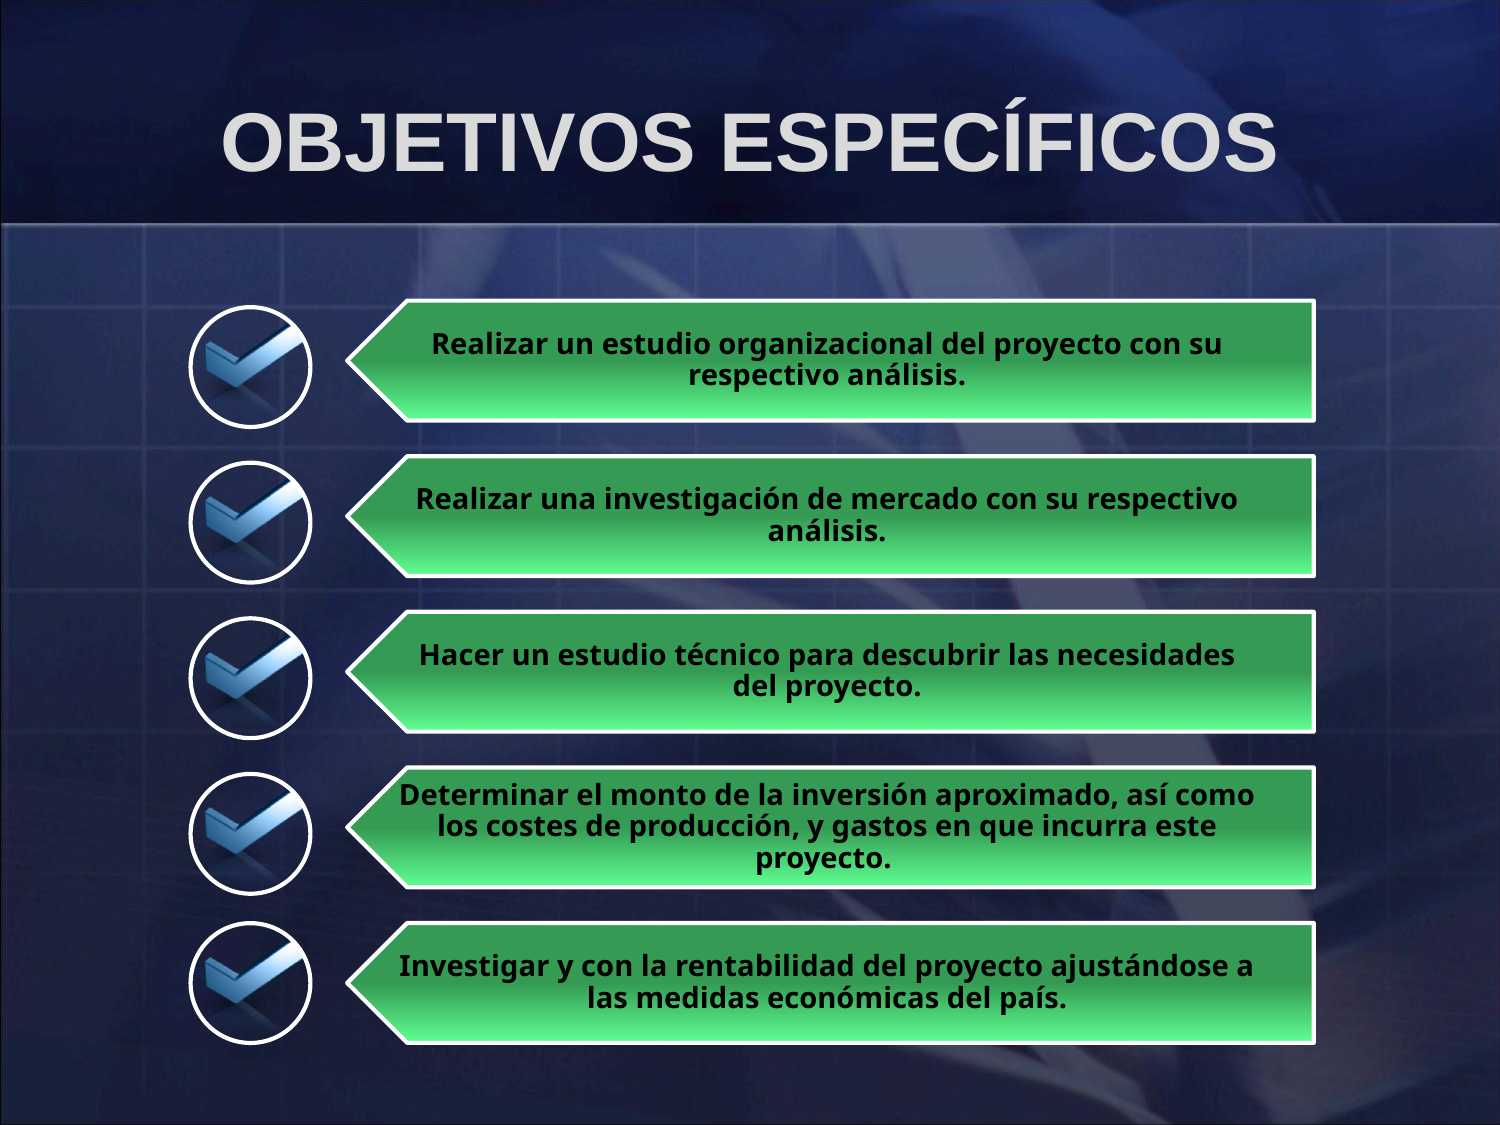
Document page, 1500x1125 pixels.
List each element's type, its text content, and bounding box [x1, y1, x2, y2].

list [169, 300, 1395, 1044]
picture [0, 0, 1500, 1125]
title OBJETIVOS ESPECÍFICOS [64, 77, 1436, 197]
